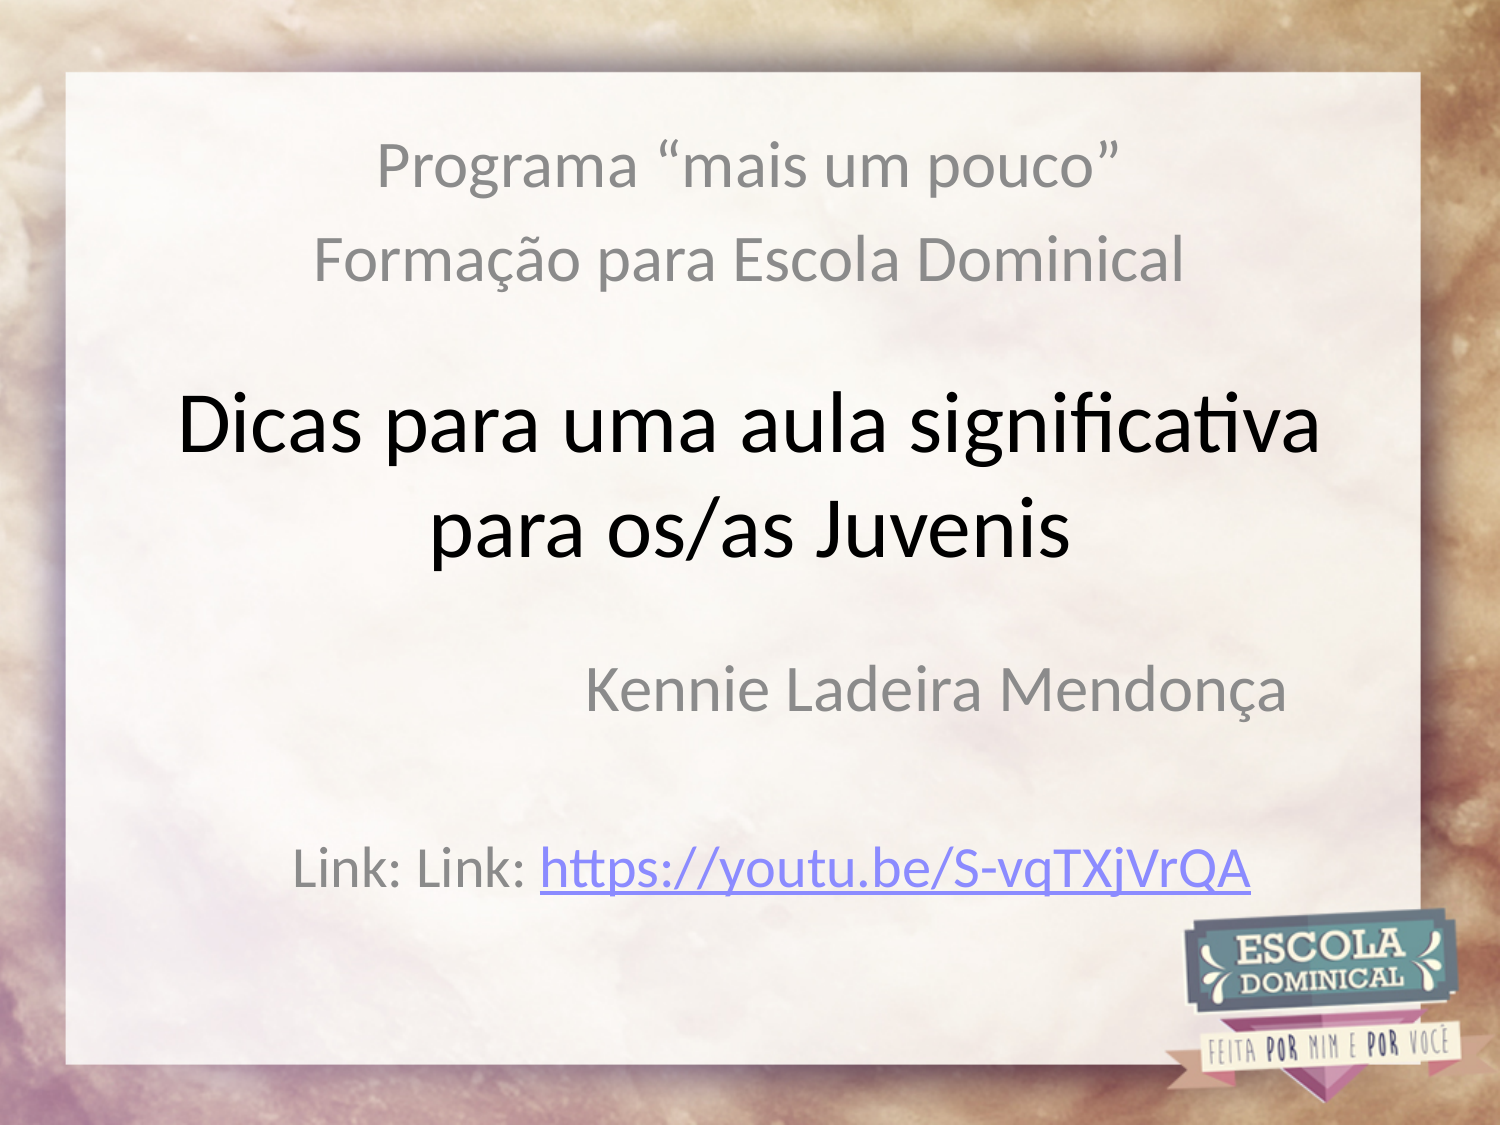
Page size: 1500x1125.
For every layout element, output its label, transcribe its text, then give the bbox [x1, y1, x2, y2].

picture [0, 0, 1500, 1125]
text_box Kennie Ladeira Mendonça Link: Link: https://youtu.be/S-vqTXjVrQA [253, 636, 1304, 925]
subtitle Programa “mais um pouco” Formação para Escola Dominical [224, 113, 1276, 402]
title Dicas para uma aula significativa para os/as Juvenis [112, 349, 1388, 591]
